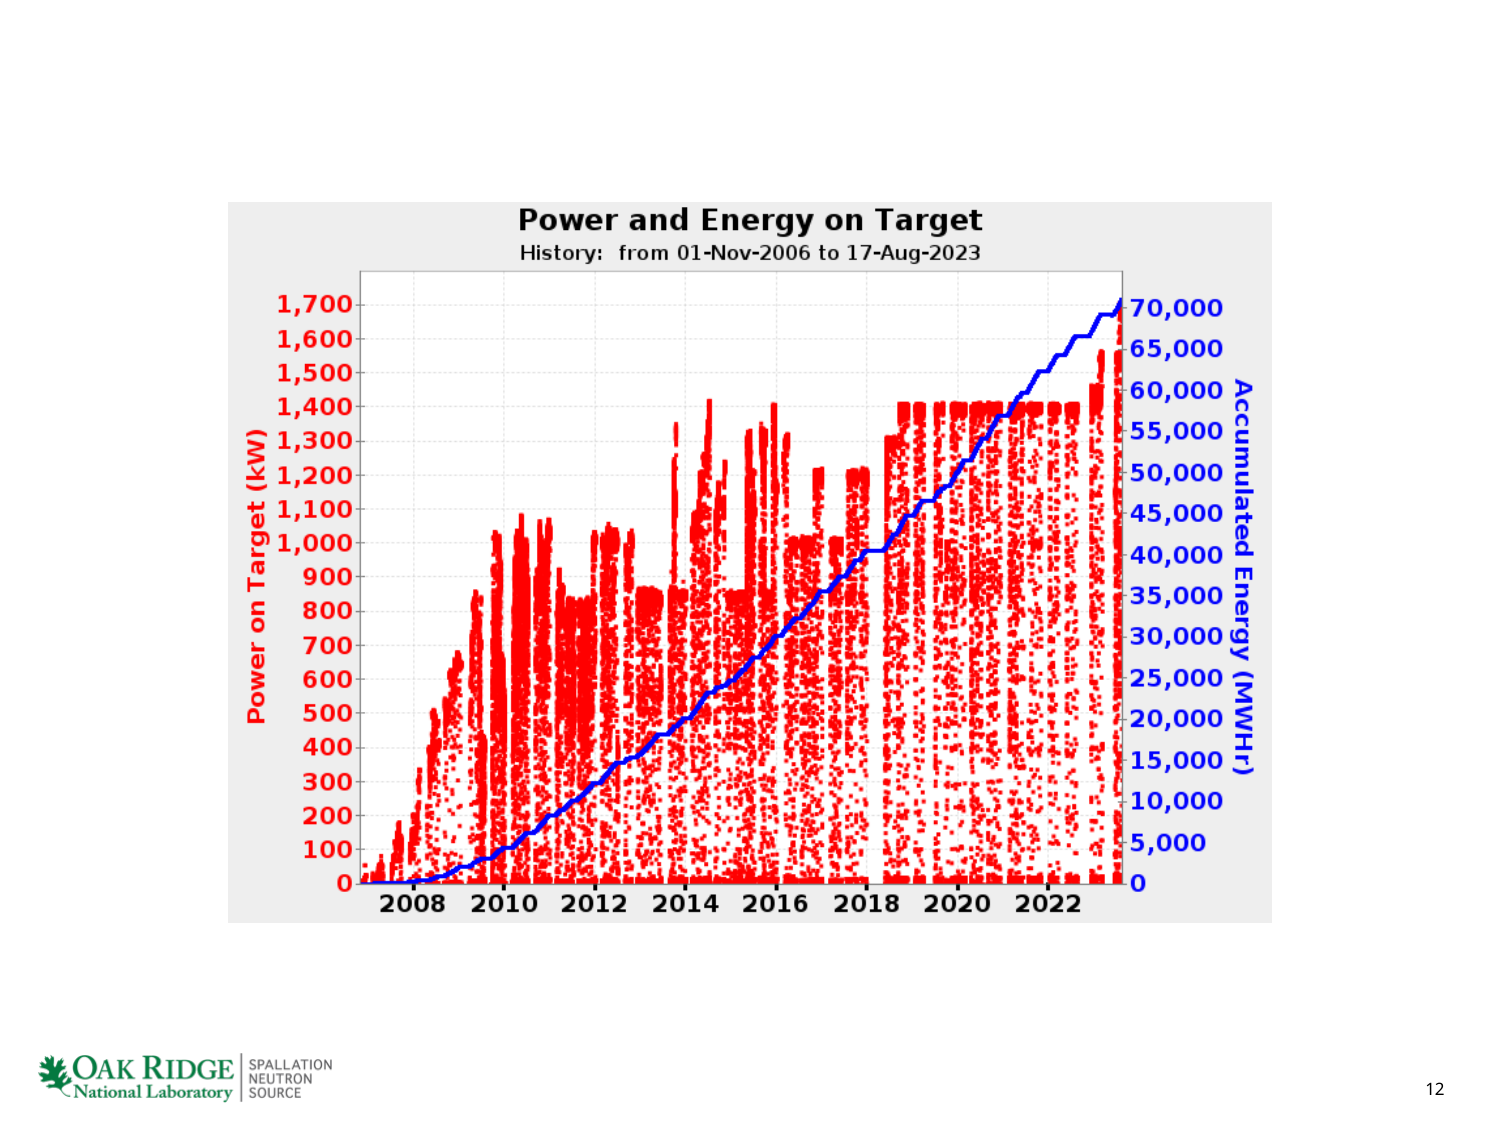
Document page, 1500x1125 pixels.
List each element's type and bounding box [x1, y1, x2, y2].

picture [228, 202, 1272, 923]
picture [33, 1050, 337, 1106]
